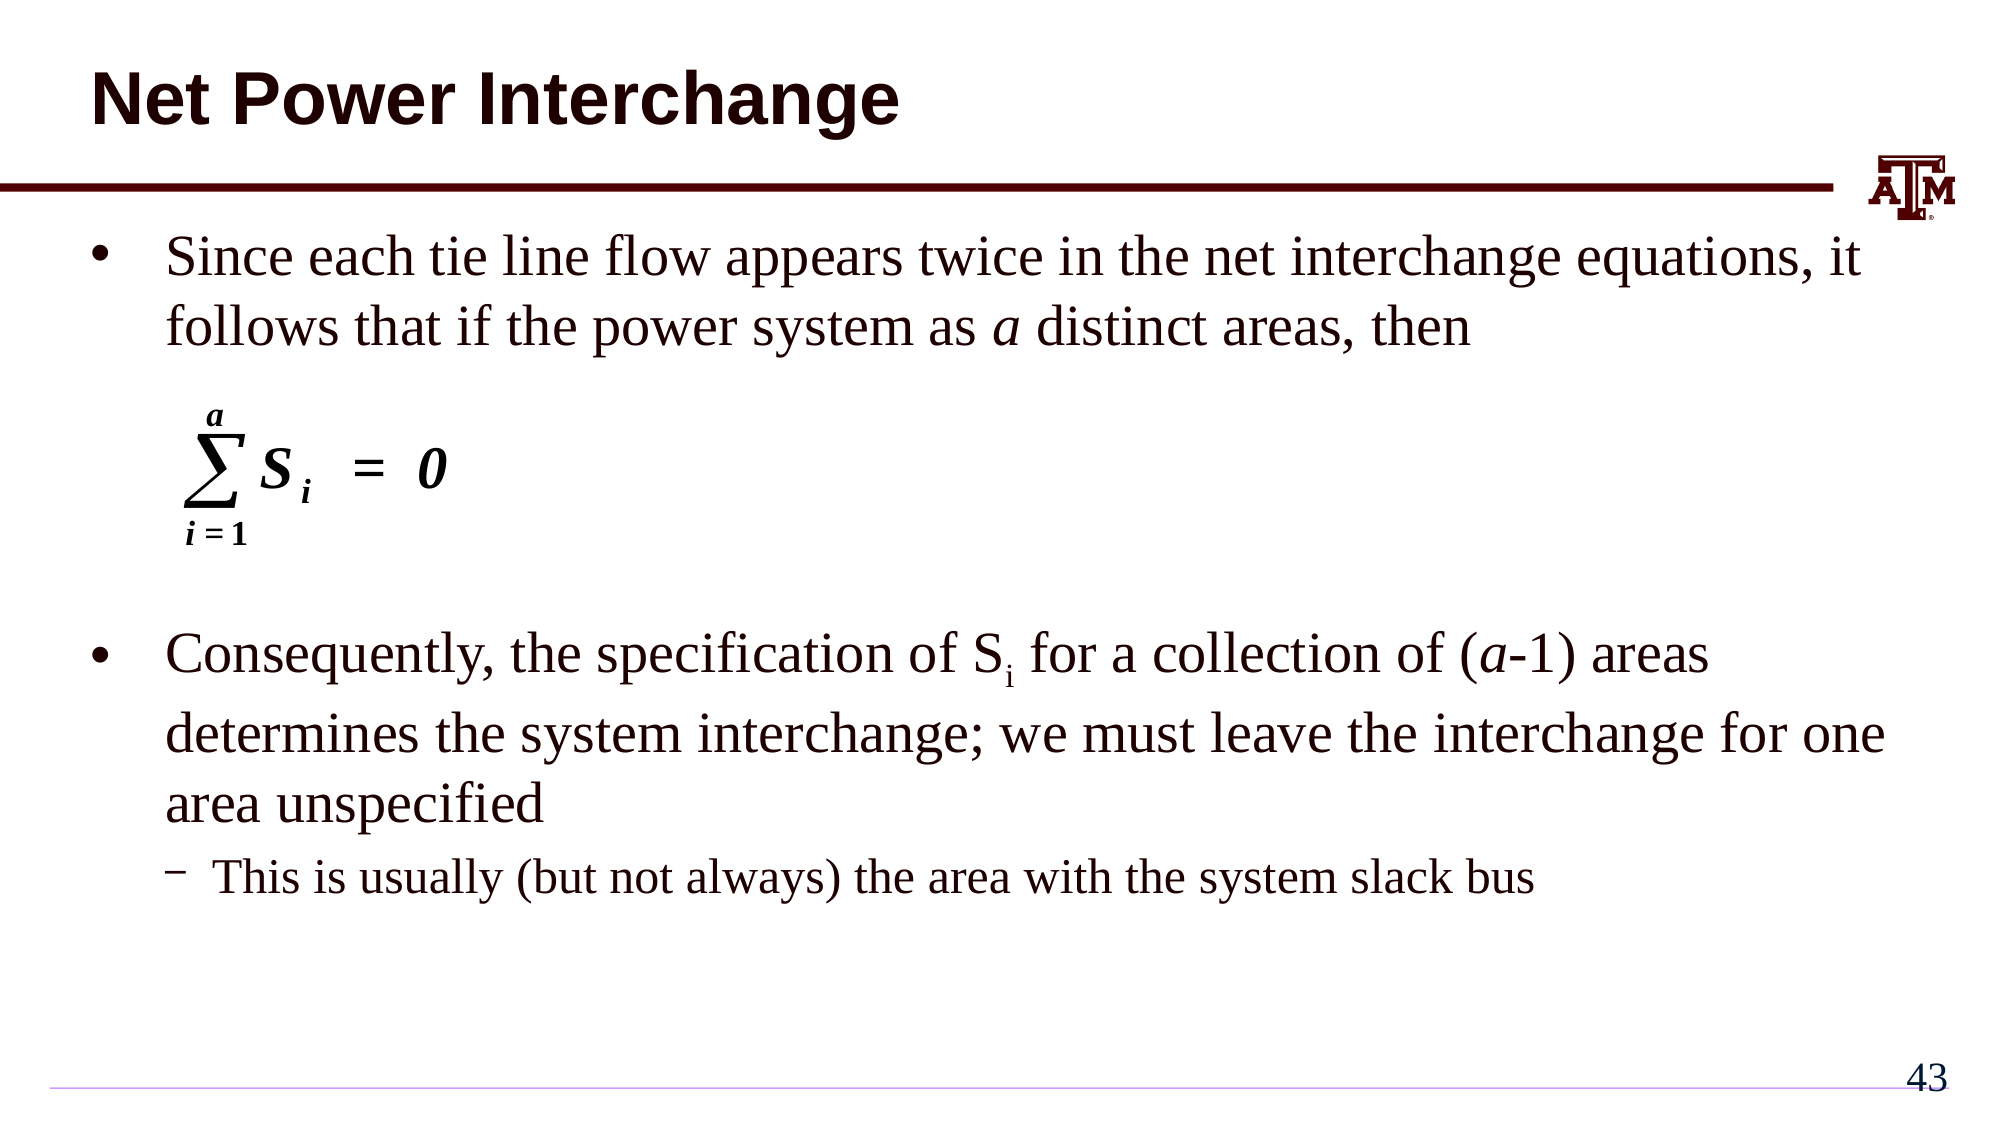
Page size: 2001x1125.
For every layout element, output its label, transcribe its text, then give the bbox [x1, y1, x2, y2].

picture [1856, 137, 1967, 238]
title Net Power Interchange [74, 12, 1909, 188]
list Since each tie line flow appears twice in the net interchange equations, it follows that if the power system as a distinct areas, then Consequently, the specification of Si for a collection of (a-1) areas determines the system interchange; we must leave the interchange for one area unspecified This is usually (but not always) the area with the system slack bus [74, 209, 1926, 823]
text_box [174, 387, 459, 565]
text_box 42 [1862, 1037, 1964, 1113]
